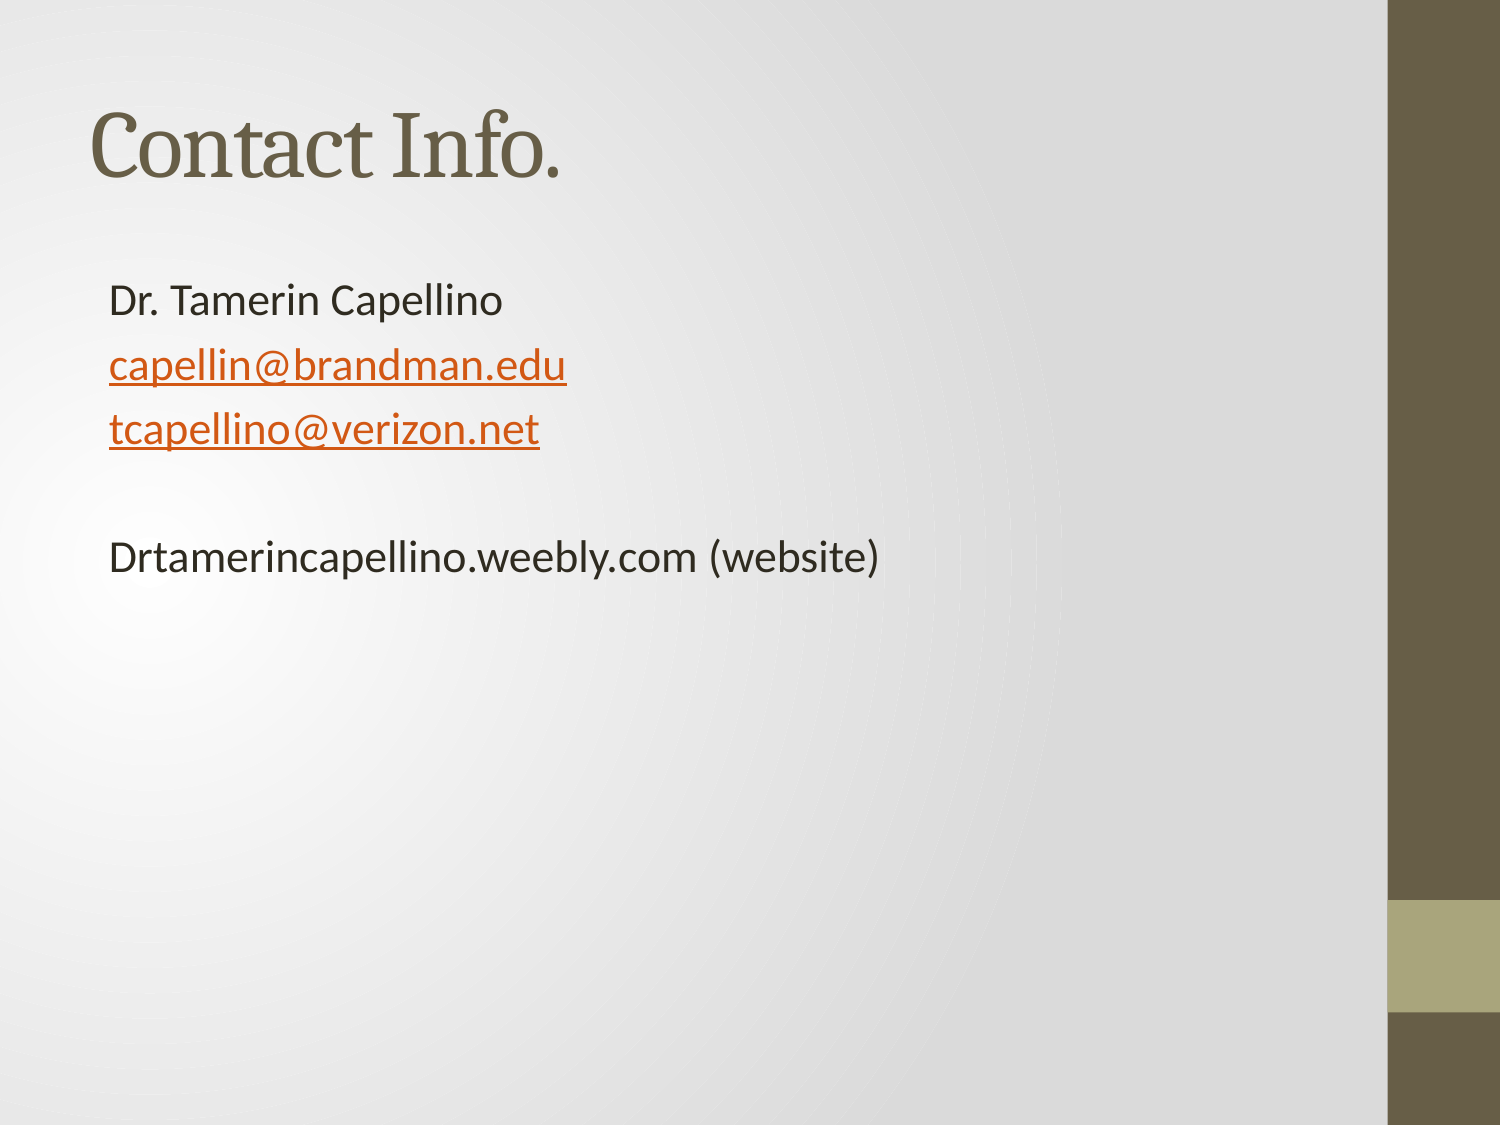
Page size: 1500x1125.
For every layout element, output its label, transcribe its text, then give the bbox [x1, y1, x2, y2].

title Contact Info. [75, 45, 1325, 233]
list Dr. Tamerin Capellino capellin@brandman.edu tcapellino@verizon.net Drtamerincapellino.weebly.com (website) [75, 262, 1325, 1050]
